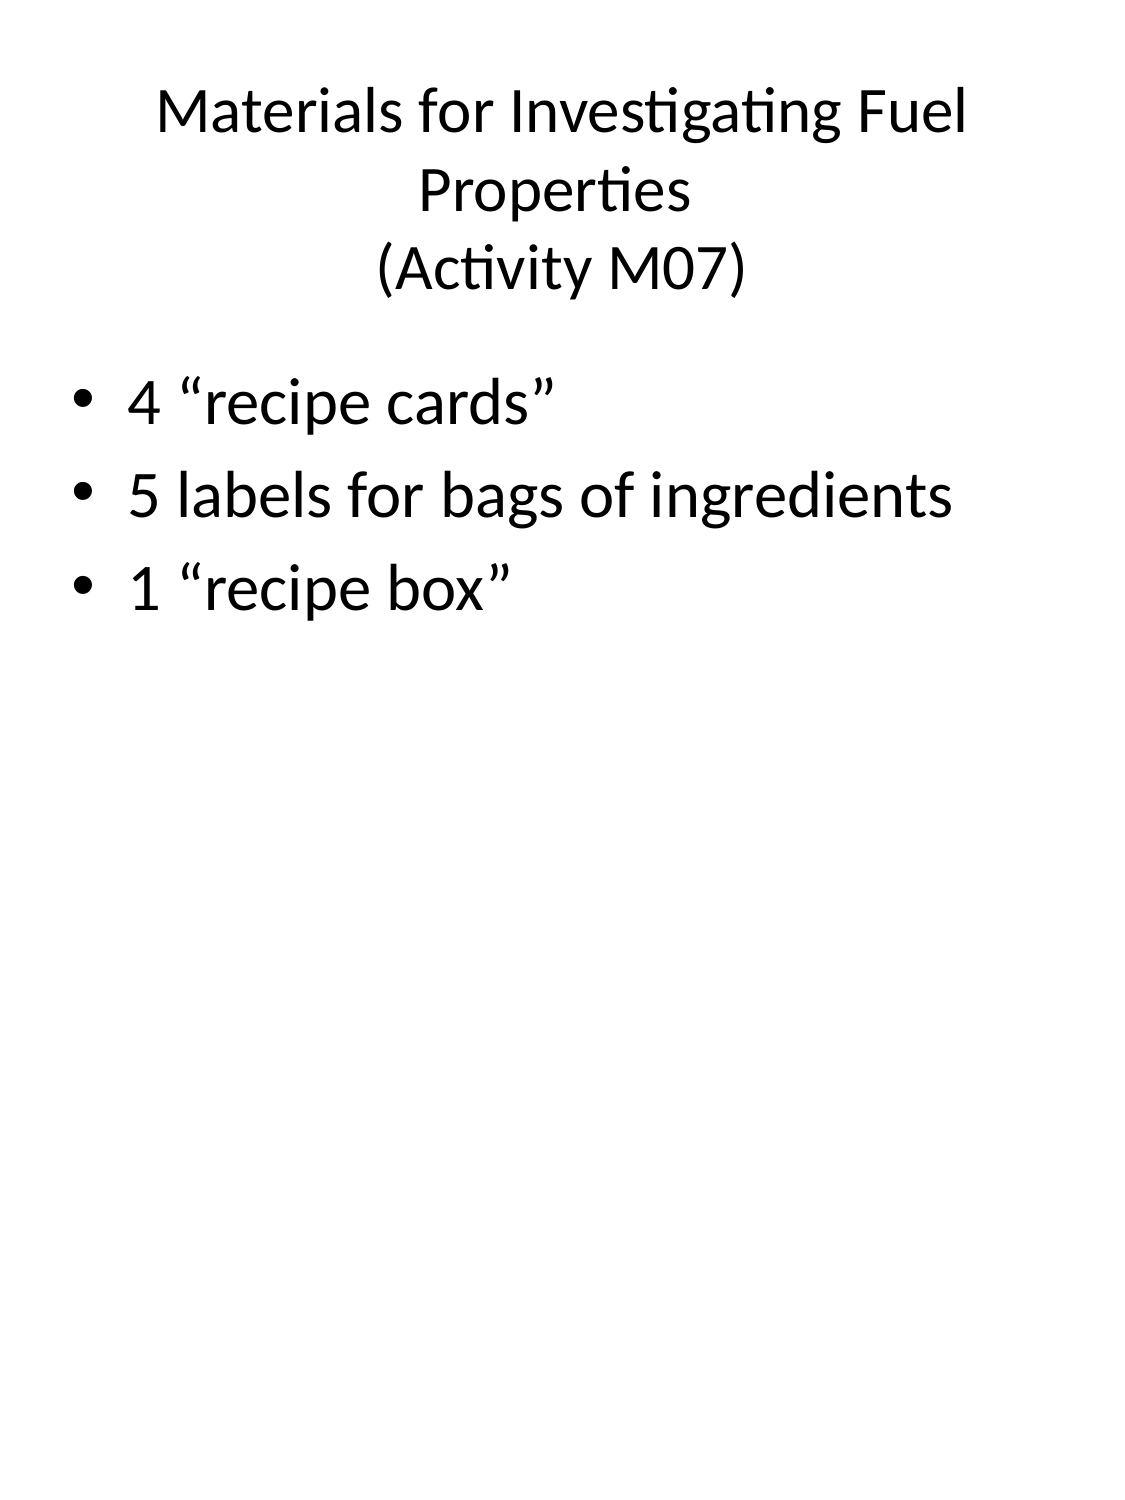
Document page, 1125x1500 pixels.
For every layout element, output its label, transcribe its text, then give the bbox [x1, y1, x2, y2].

list 4 “recipe cards” 5 labels for bags of ingredients 1 “recipe box” [56, 350, 1069, 1340]
title Materials for Investigating Fuel Properties (Activity M07) [56, 60, 1069, 310]
